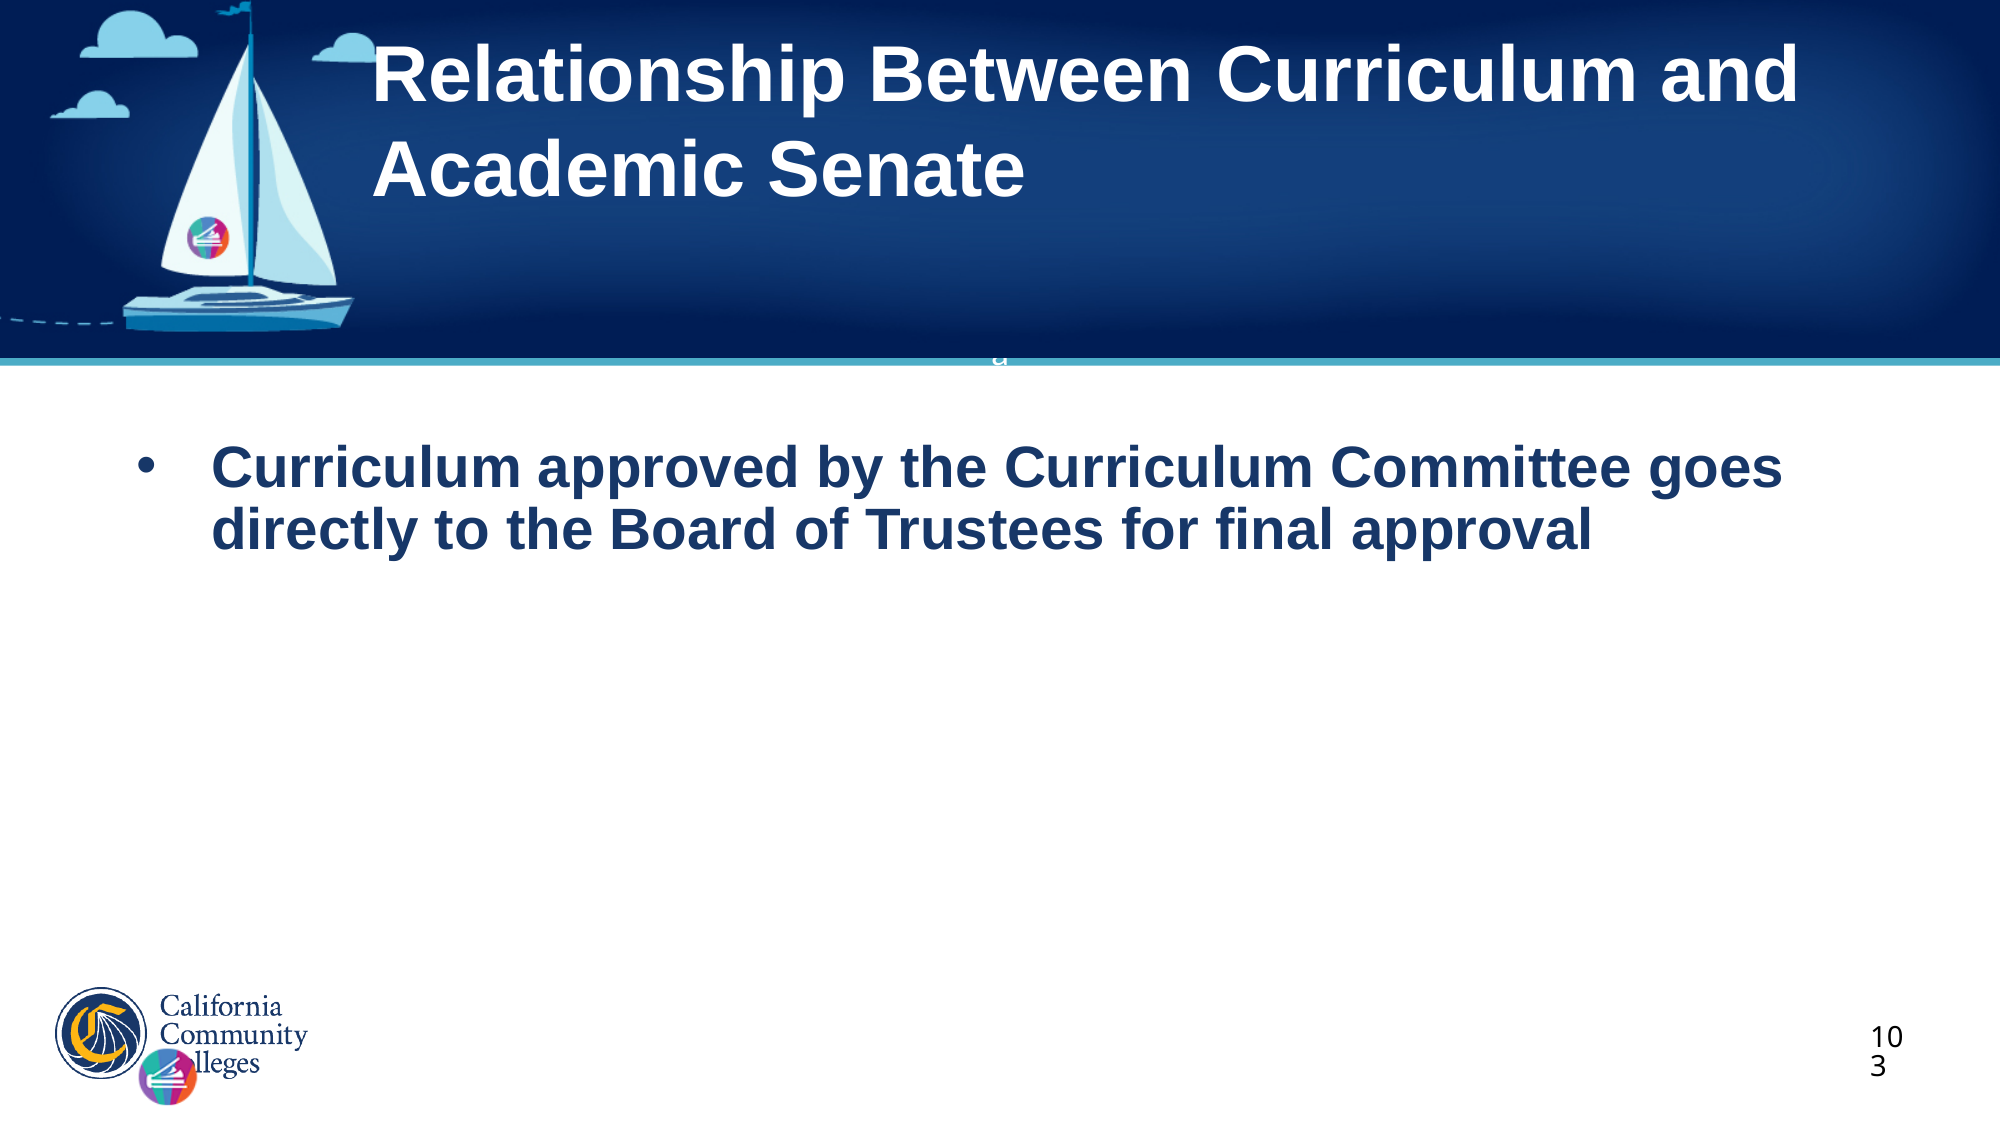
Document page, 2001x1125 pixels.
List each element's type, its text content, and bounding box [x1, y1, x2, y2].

slide_number 103 [1870, 1018, 1915, 1056]
picture [0, 0, 2000, 358]
list Curriculum approved by the Curriculum Committee goes directly to the Board of Trustees for final approval [136, 436, 1863, 564]
picture [55, 987, 308, 1108]
title Relationship Between Curriculum and Academic Senate [371, 22, 1863, 343]
